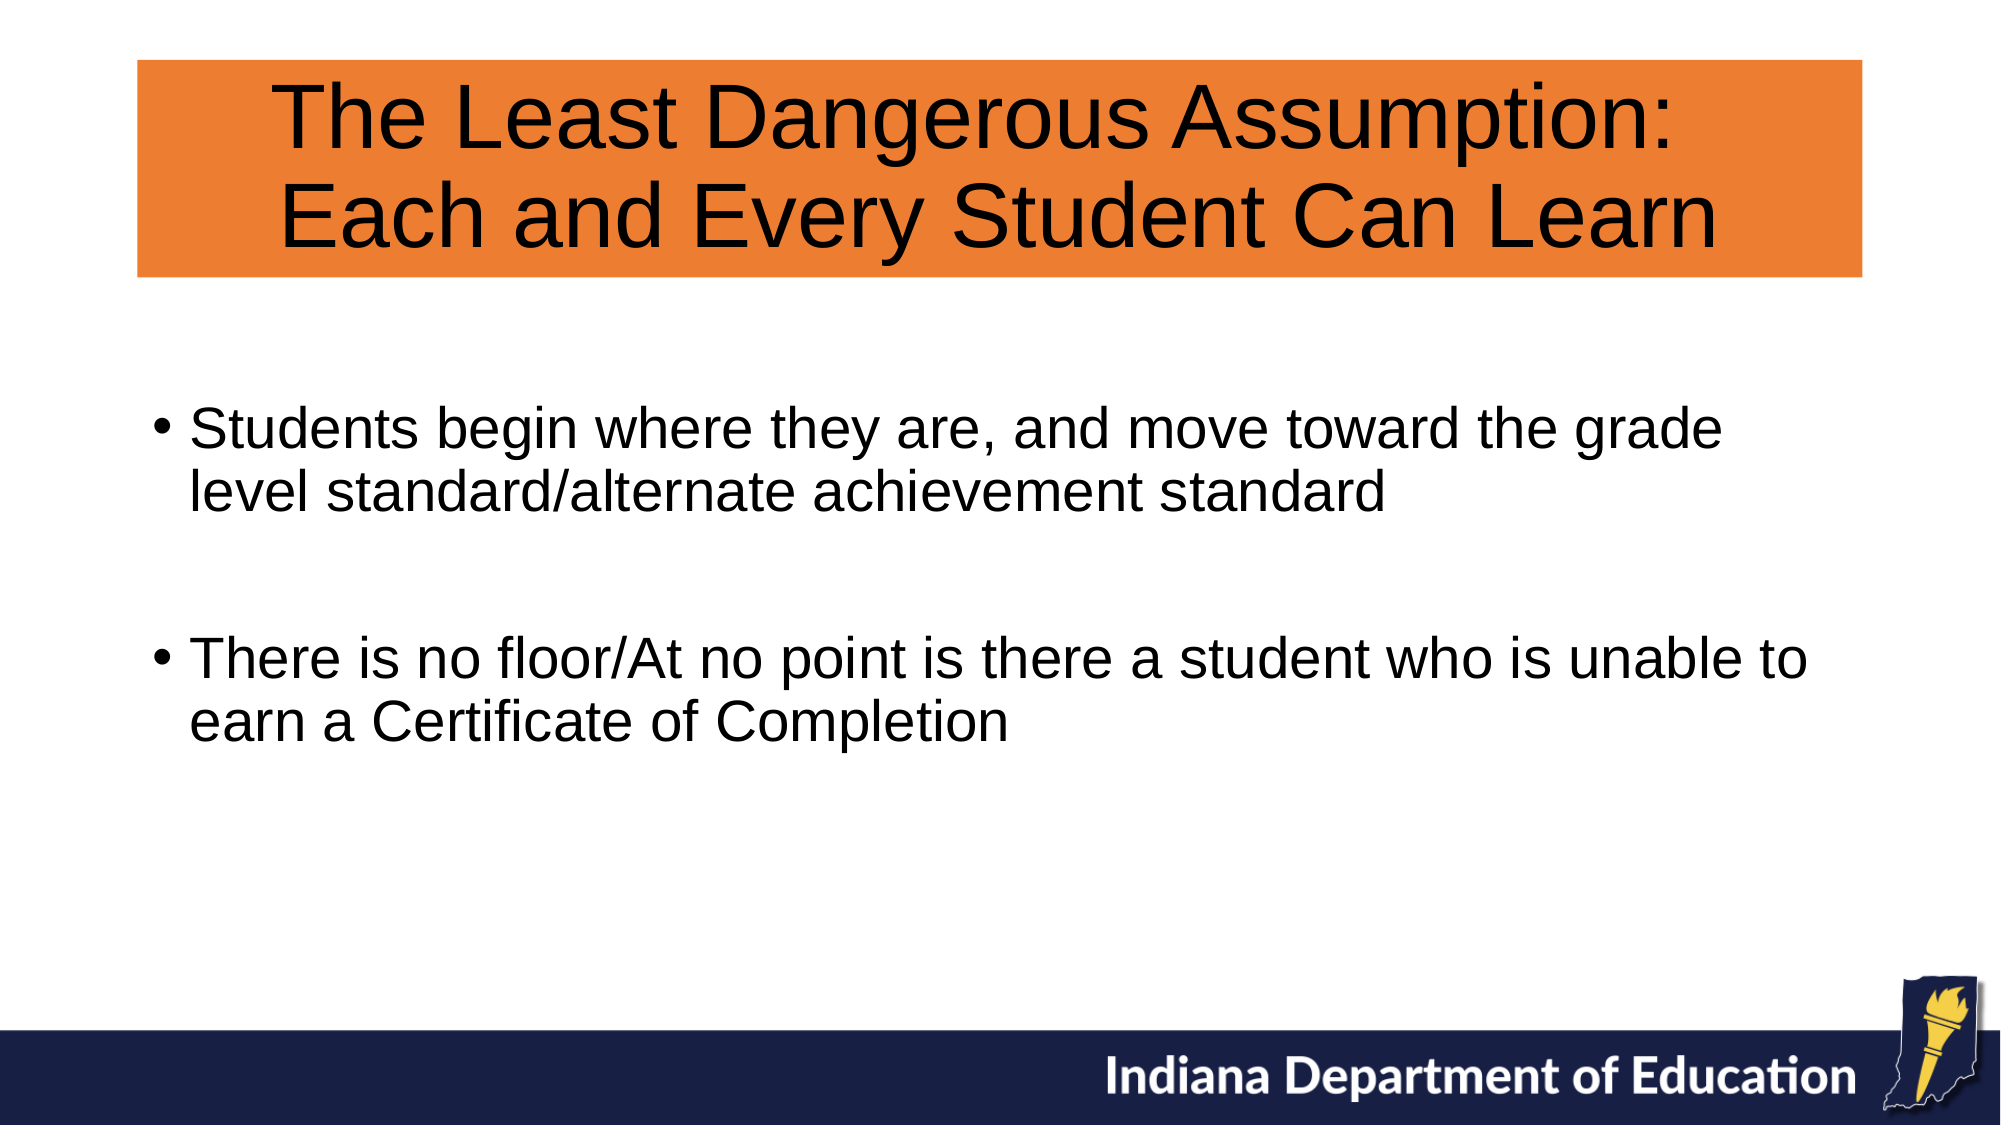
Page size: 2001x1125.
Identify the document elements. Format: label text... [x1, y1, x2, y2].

list Students begin where they are, and move toward the grade level standard/alternate achievement standard There is no floor/At no point is there a student who is unable to earn a Certificate of Completion [137, 299, 1863, 1014]
picture [0, 0, 2001, 1125]
title The Least Dangerous Assumption: Each and Every Student Can Learn [137, 59, 1863, 278]
